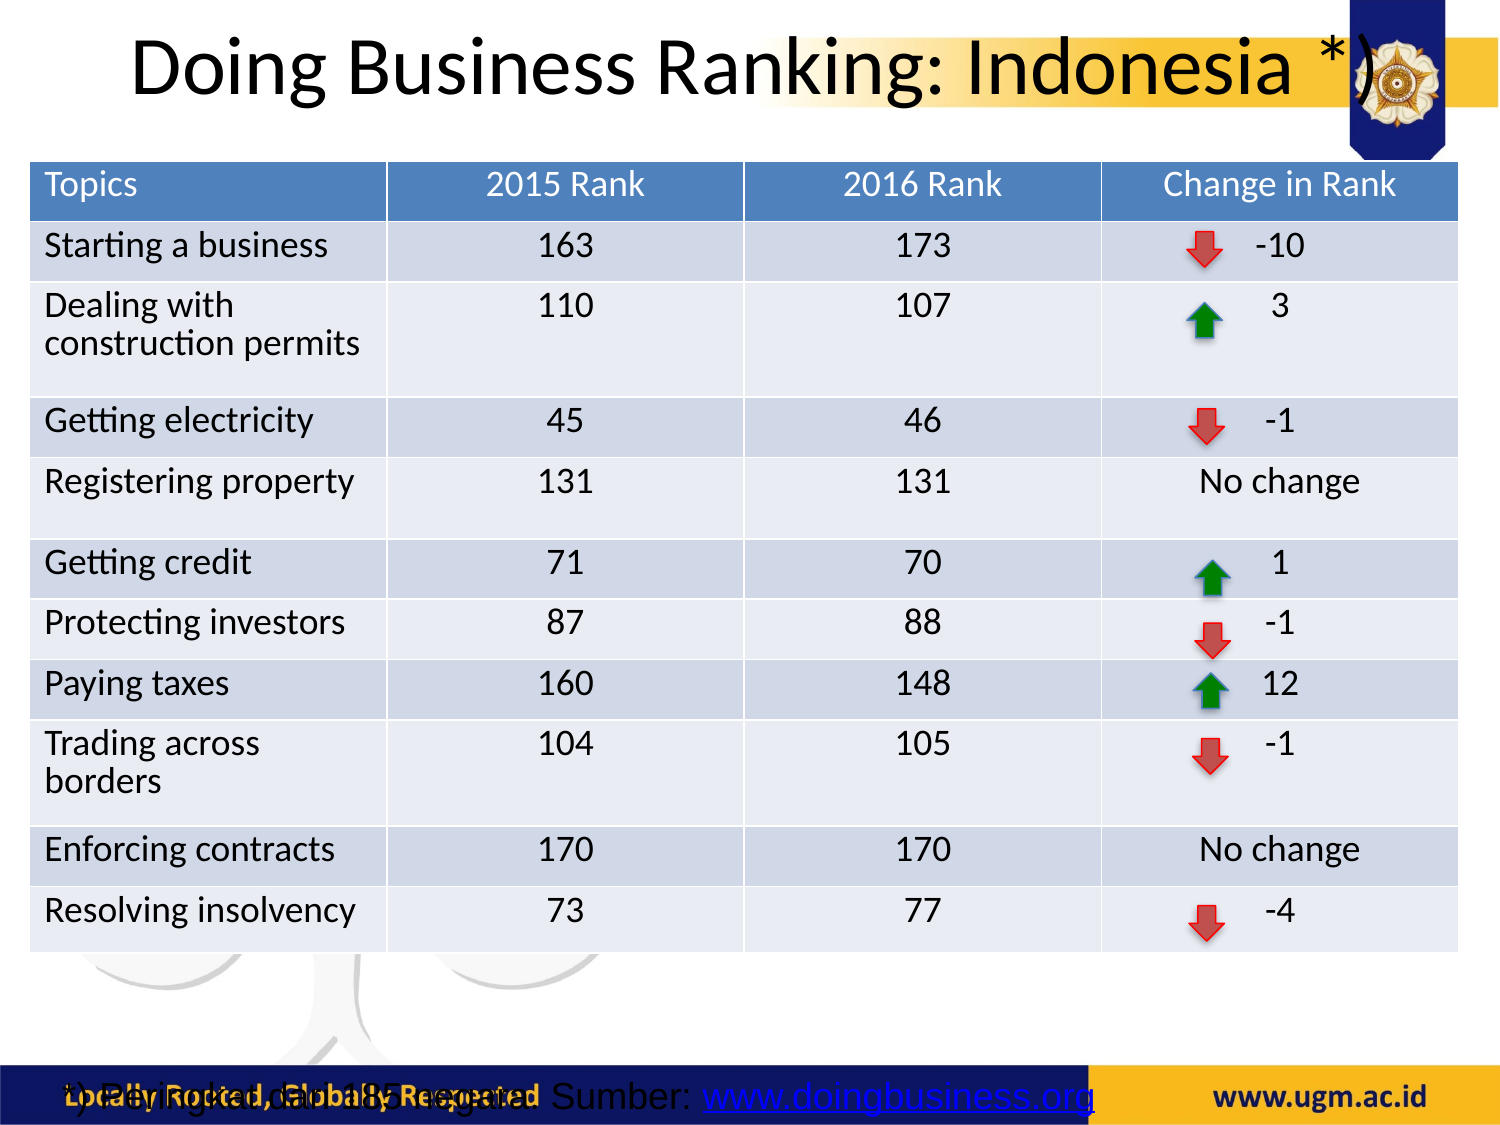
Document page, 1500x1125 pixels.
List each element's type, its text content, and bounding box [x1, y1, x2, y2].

table_header Topics [30, 162, 386, 221]
table_cell Registering property [30, 458, 386, 538]
table_cell -1 [1102, 600, 1458, 659]
table_cell 3 [1102, 283, 1458, 396]
table_cell 71 [388, 540, 743, 598]
table_cell 88 [745, 600, 1101, 659]
table_cell 45 [388, 398, 743, 457]
table_cell Paying taxes [30, 660, 386, 719]
table_cell -1 [1102, 721, 1458, 825]
table_cell 131 [388, 458, 743, 538]
table_cell 148 [745, 660, 1101, 719]
text_box [1188, 408, 1226, 445]
table_cell Starting a business [30, 222, 386, 281]
table_cell Dealing with construction permits [30, 283, 386, 396]
picture [0, 0, 1500, 1125]
table_cell 73 [388, 887, 743, 952]
table_cell 131 [745, 458, 1101, 538]
table_cell Getting electricity [30, 398, 386, 457]
table_header 2015 Rank [388, 162, 743, 221]
table_cell -4 [1102, 887, 1458, 952]
table_cell 104 [388, 721, 743, 825]
table_cell 173 [745, 222, 1101, 281]
text_box [1194, 559, 1232, 597]
table_header 2016 Rank [745, 162, 1101, 221]
table_cell 107 [745, 283, 1101, 396]
table_cell No change [1102, 827, 1458, 886]
table_header Change in Rank [1102, 162, 1458, 221]
table_cell 163 [388, 222, 743, 281]
table_cell 170 [745, 827, 1101, 886]
text_box *) Peringkat dari 185 negara. Sumber: www.doingbusiness.org [41, 1064, 1117, 1125]
table_cell Resolving insolvency [30, 887, 386, 952]
table_cell Protecting investors [30, 600, 386, 659]
table_cell -10 [1102, 222, 1458, 281]
table_cell 1 [1102, 540, 1458, 598]
table_cell 160 [388, 660, 743, 719]
table_cell No change [1102, 458, 1458, 538]
table_cell 105 [745, 721, 1101, 825]
text_box [1191, 737, 1229, 775]
text_box [1186, 301, 1224, 339]
table_cell 77 [745, 887, 1101, 952]
title Doing Business Ranking: Indonesia *) [41, 3, 1471, 132]
table_cell 87 [388, 600, 743, 659]
table_cell 110 [388, 283, 743, 396]
table_cell Getting credit [30, 540, 386, 598]
text_box [1186, 230, 1224, 268]
table_cell Enforcing contracts [30, 827, 386, 886]
text_box [1192, 672, 1230, 710]
table_cell Trading across borders [30, 721, 386, 825]
text_box [1194, 622, 1232, 660]
table_cell 12 [1102, 660, 1458, 719]
text_box [1188, 904, 1226, 942]
table_cell 170 [388, 827, 743, 886]
table_cell -1 [1102, 398, 1458, 457]
table_cell 46 [745, 398, 1101, 457]
table_cell 70 [745, 540, 1101, 598]
